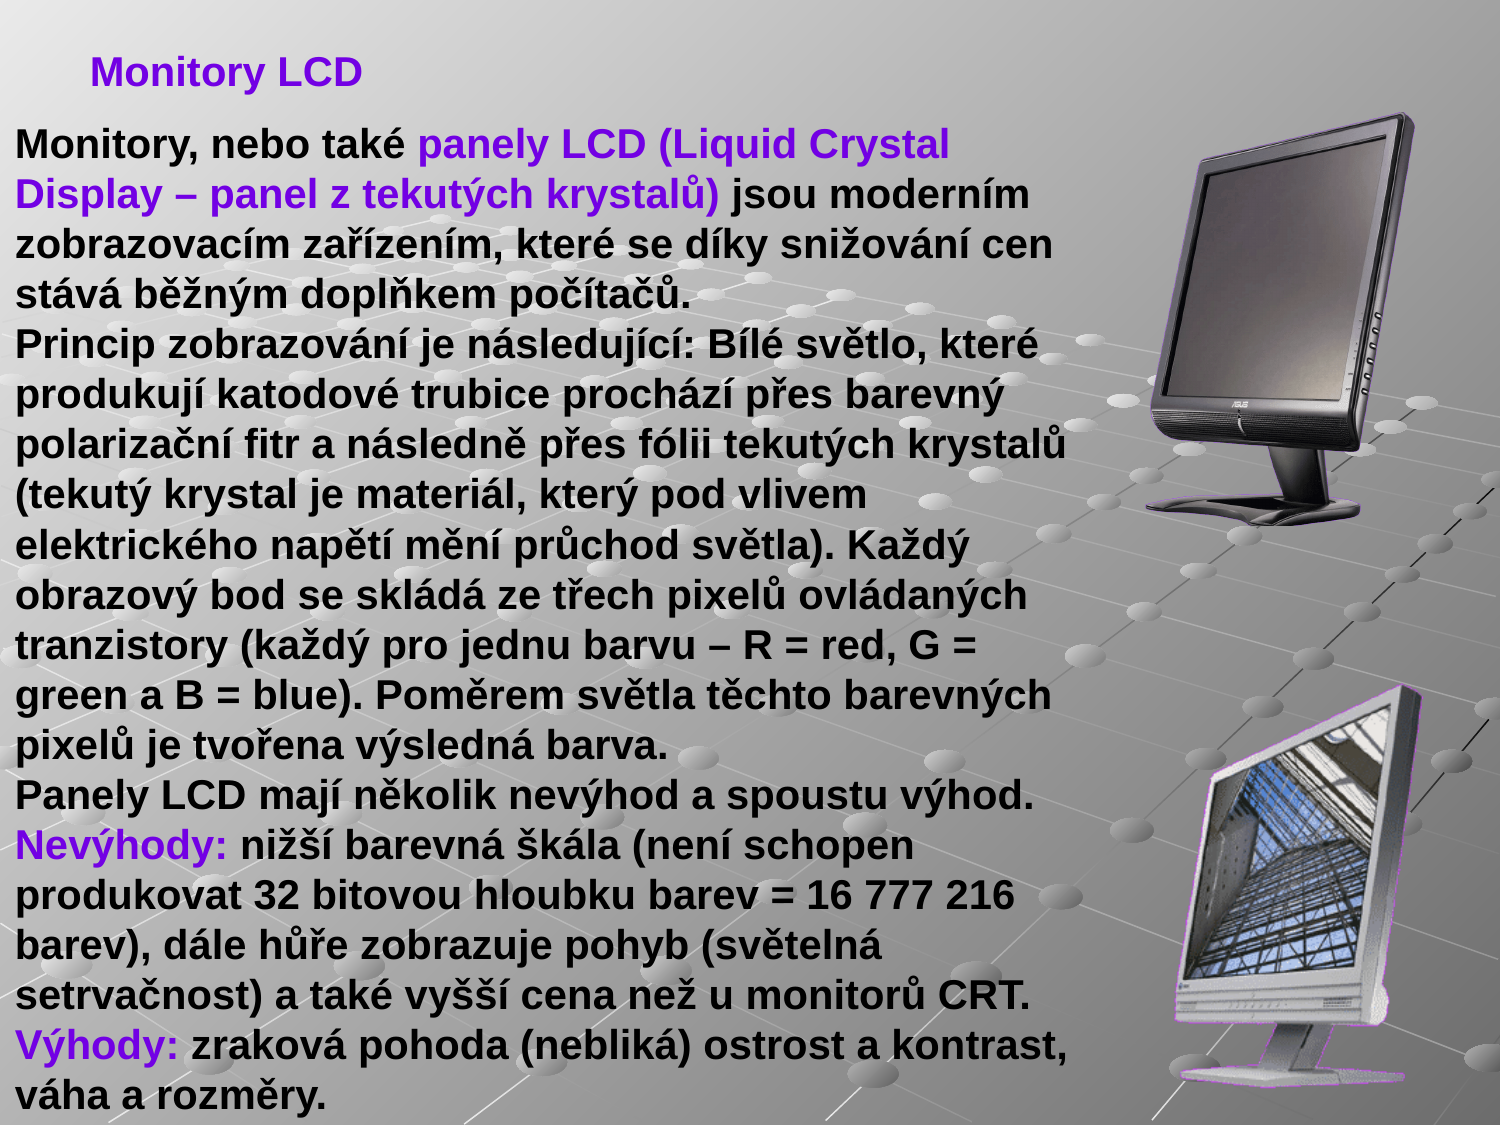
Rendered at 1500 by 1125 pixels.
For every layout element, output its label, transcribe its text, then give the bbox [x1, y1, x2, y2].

text_box Monitory LCD [75, 37, 413, 103]
picture [1137, 112, 1429, 527]
picture [1162, 674, 1443, 1101]
text_box Monitory, nebo také panely LCD (Liquid Crystal Display – panel z tekutých krystalů) jsou moderním zobrazovacím zařízením, které se díky snižování cen stává běžným doplňkem počítačů. Princip zobrazování je následující: Bílé světlo, které produkují katodové trubice prochází přes barevný polarizační fitr a následně přes fólii tekutých krystalů (tekutý krystal je materiál, který pod vlivem elektrického napětí mění průchod světla). Každý obrazový bod se skládá ze třech pixelů ovládaných tranzistory (každý pro jednu barvu – R = red, G = green a B = blue). Poměrem světla těchto barevných pixelů je tvořena výsledná barva. Panely LCD mají několik nevýhod a spoustu výhod. Nevýhody: nižší barevná škála (není schopen produkovat 32 bitovou hloubku barev = 16 777 216 barev), dále hůře zobrazuje pohyb (světelná setrvačnost) a také vyšší cena než u monitorů CRT. Výhody: zraková pohoda (nebliká) ostrost a kontrast, váha a rozměry. [0, 109, 1113, 1125]
